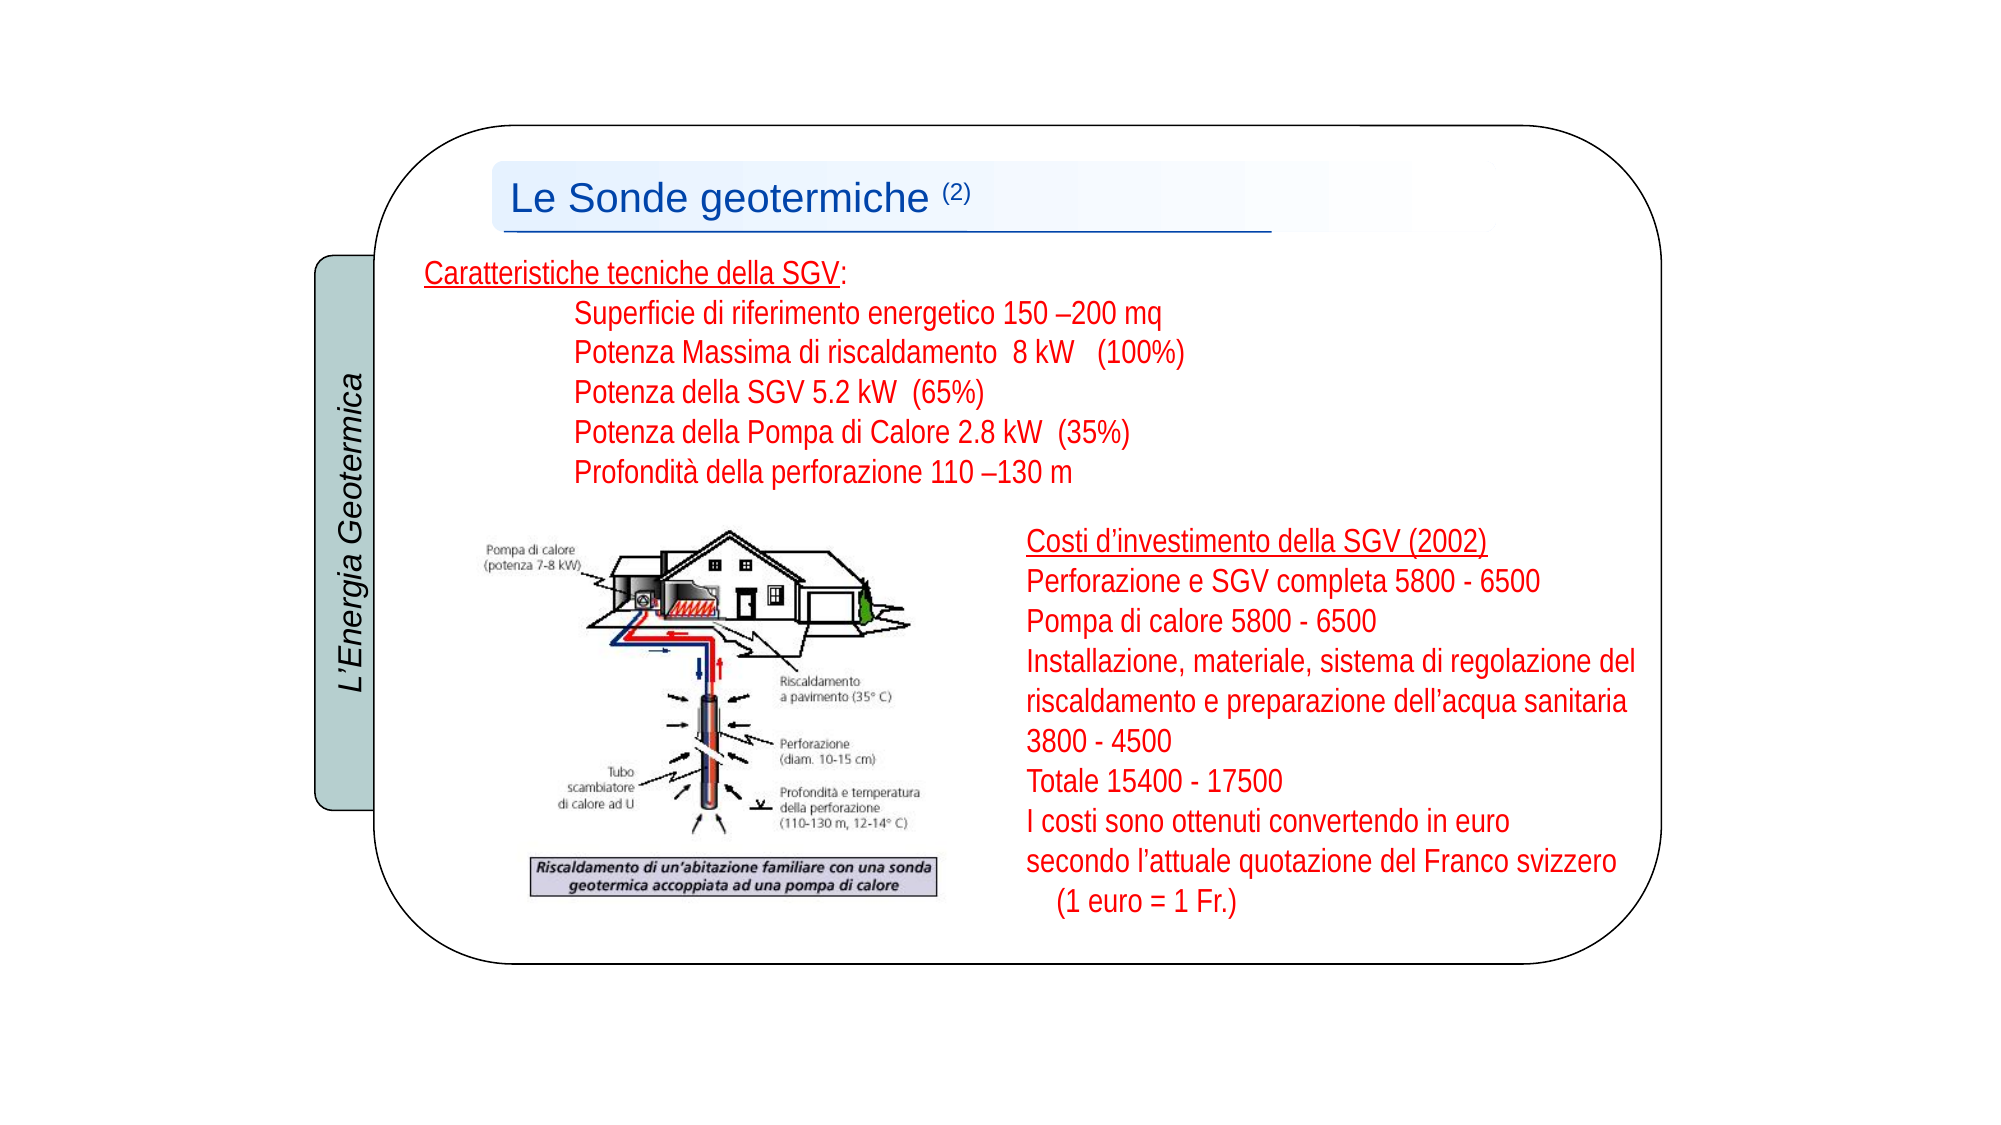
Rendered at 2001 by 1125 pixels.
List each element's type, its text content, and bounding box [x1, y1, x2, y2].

text_box Caratteristiche tecniche della SGV: Superficie di riferimento energetico 150 –200 mq Potenza Massima di riscaldamento 8 kW (100%) Potenza della SGV 5.2 kW (65%) Potenza della Pompa di Calore 2.8 kW (35%) Profondità della perforazione 110 –130 m [409, 243, 1638, 660]
text_box L’Energia Geotermica [314, 255, 374, 811]
picture [456, 515, 1000, 907]
text_box Costi d’investimento della SGV (2002) Perforazione e SGV completa 5800 - 6500 Pompa di calore 5800 - 6500 Installazione, materiale, sistema di regolazione del riscaldamento e preparazione dell’acqua sanitaria 3800 - 4500 Totale 15400 - 17500 I costi sono ottenuti convertendo in euro secondo l’attuale quotazione del Franco svizzero (1 euro = 1 Fr.) [1011, 512, 1662, 967]
text_box Le Sonde geotermiche (2) [491, 160, 1497, 232]
text_box [373, 125, 1662, 965]
